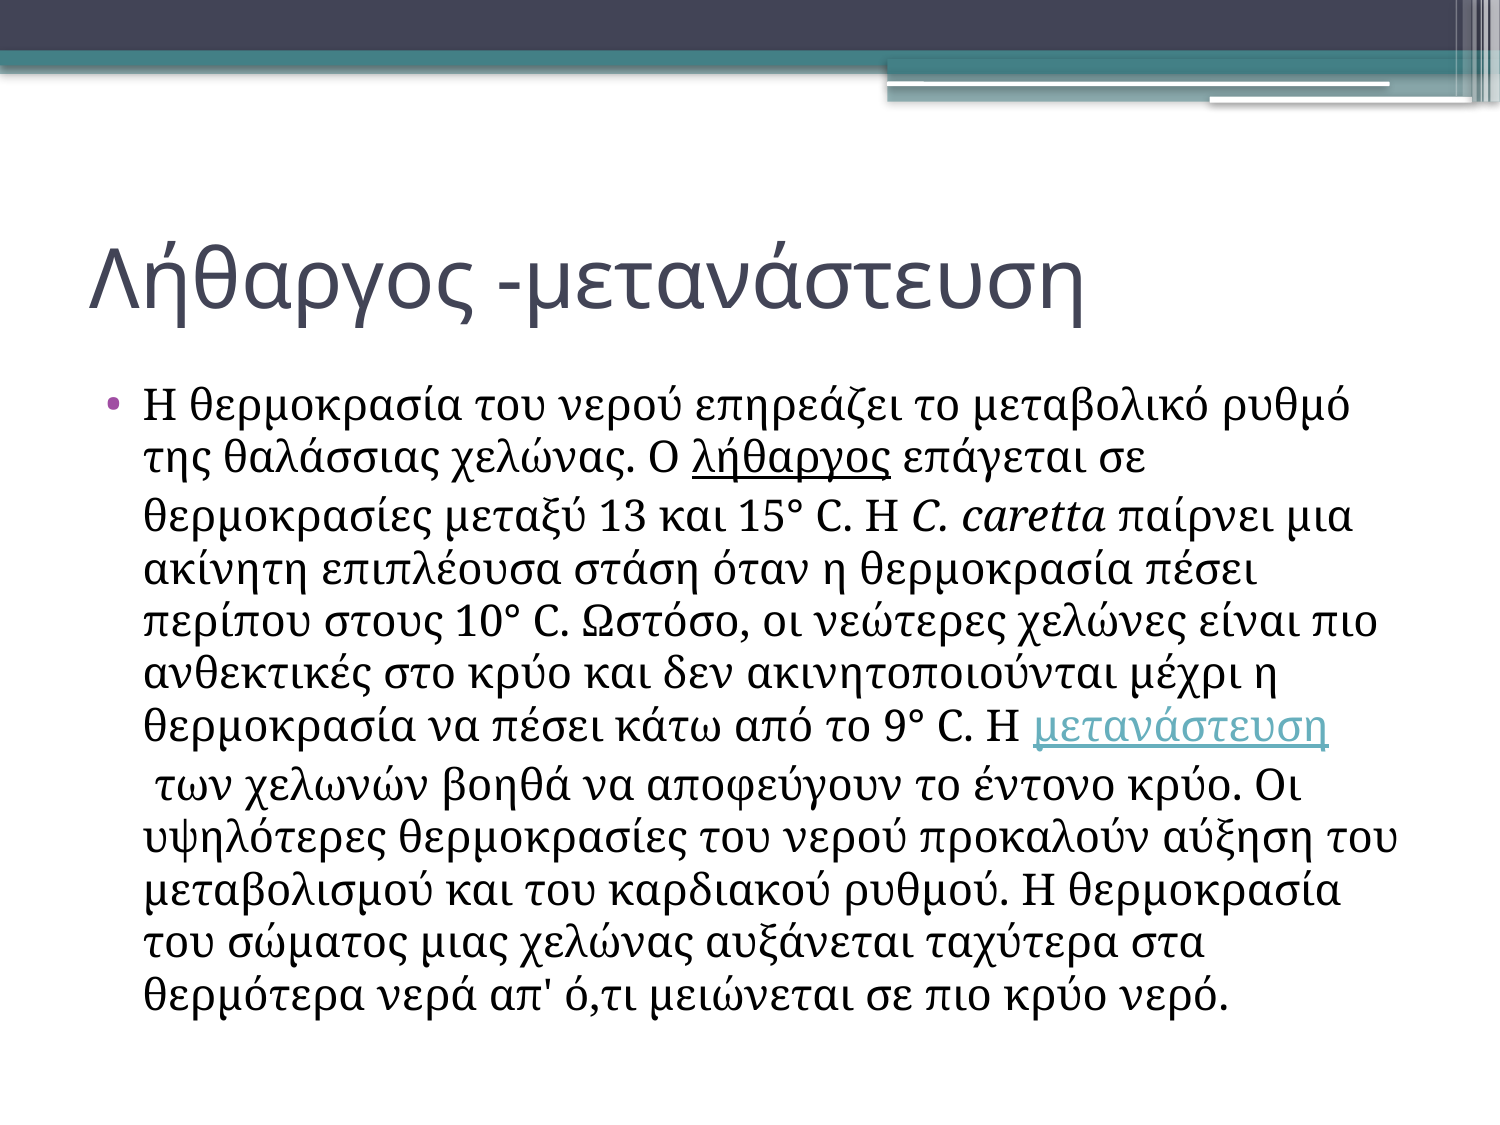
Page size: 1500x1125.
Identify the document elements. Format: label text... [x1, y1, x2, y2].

title Λήθαργος -μετανάστευση [75, 187, 1425, 363]
list Η θερμοκρασία του νερού επηρεάζει το μεταβολικό ρυθμό της θαλάσσιας χελώνας. O λήθαργος επάγεται σε θερμοκρασίες μεταξύ 13 και 15° C. Η C. caretta παίρνει μια ακίνητη επιπλέουσα στάση όταν η θερμοκρασία πέσει περίπου στους 10° C. Ωστόσο, οι νεώτερες χελώνες είναι πιο ανθεκτικές στο κρύο και δεν ακινητοποιούνται μέχρι η θερμοκρασία να πέσει κάτω από το 9° C. Η μετανάστευση των χελωνών βοηθά να αποφεύγουν το έντονο κρύο. Οι υψηλότερες θερμοκρασίες του νερού προκαλούν αύξηση του μεταβολισμού και του καρδιακού ρυθμού. Η θερμοκρασία του σώματος μιας χελώνας αυξάνεται ταχύτερα στα θερμότερα νερά απ' ό,τι μειώνεται σε πιο κρύο νερό. [75, 368, 1425, 1079]
